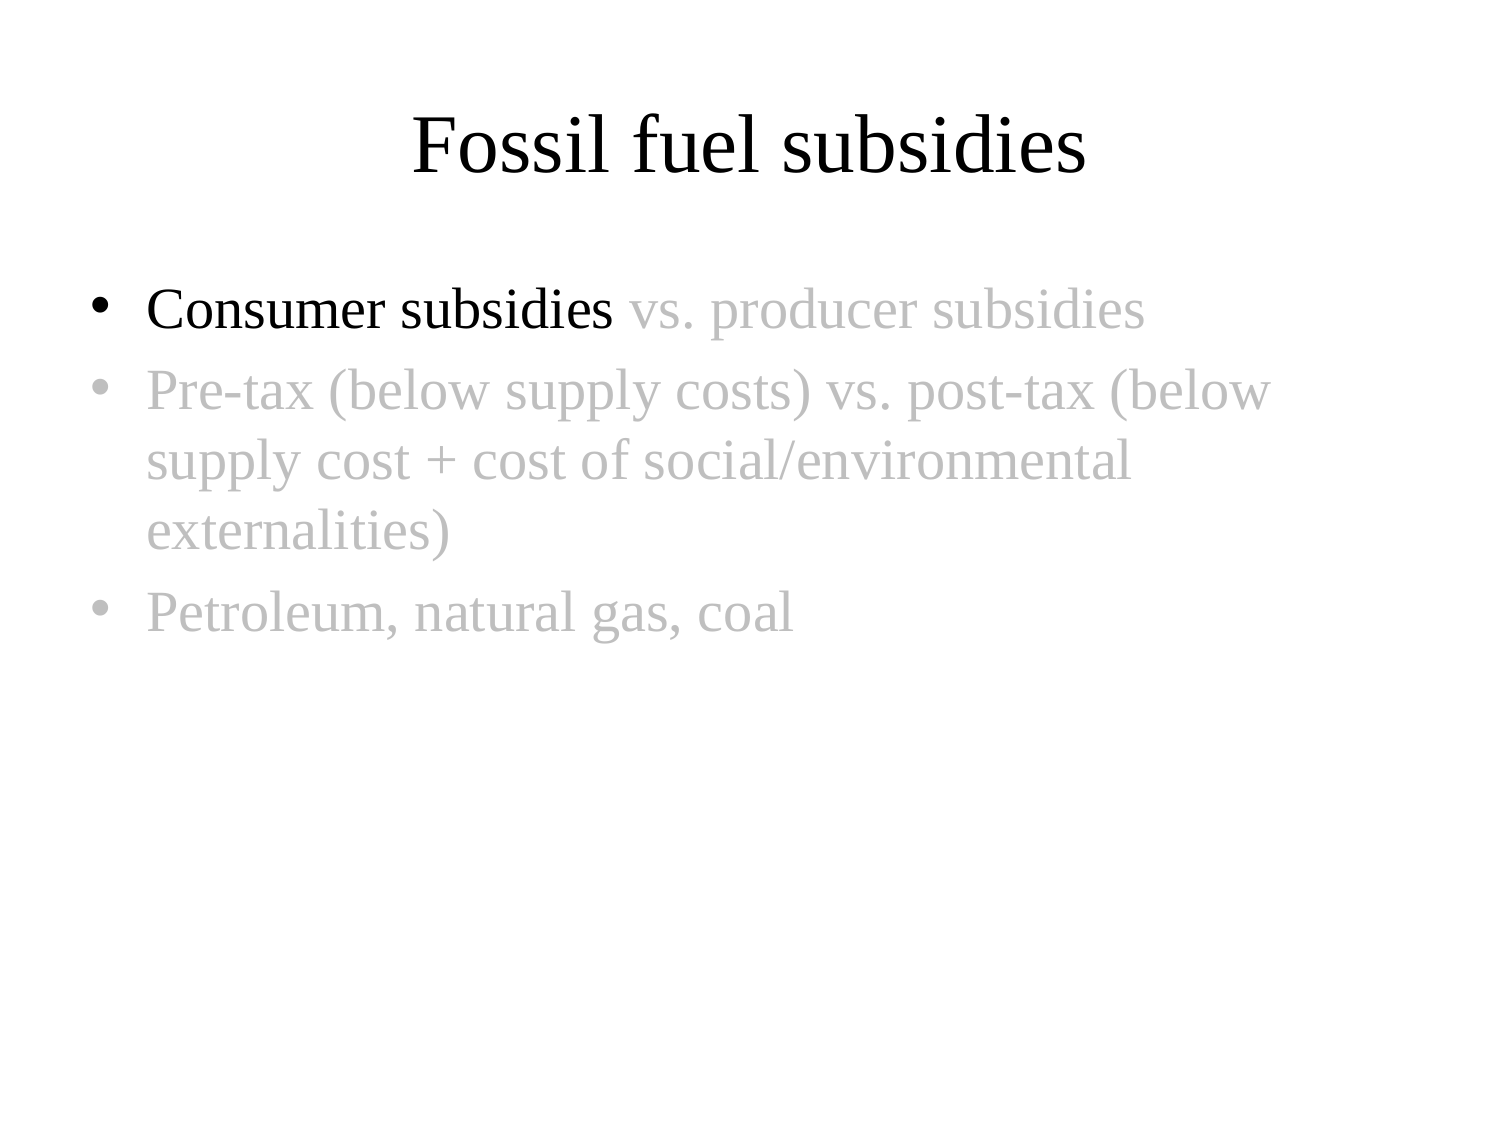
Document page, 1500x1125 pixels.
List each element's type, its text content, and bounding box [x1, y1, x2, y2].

title Fossil fuel subsidies [75, 45, 1425, 233]
list Consumer subsidies vs. producer subsidies Pre-tax (below supply costs) vs. post-tax (below supply cost + cost of social/environmental externalities) Petroleum, natural gas, coal [75, 262, 1425, 1005]
